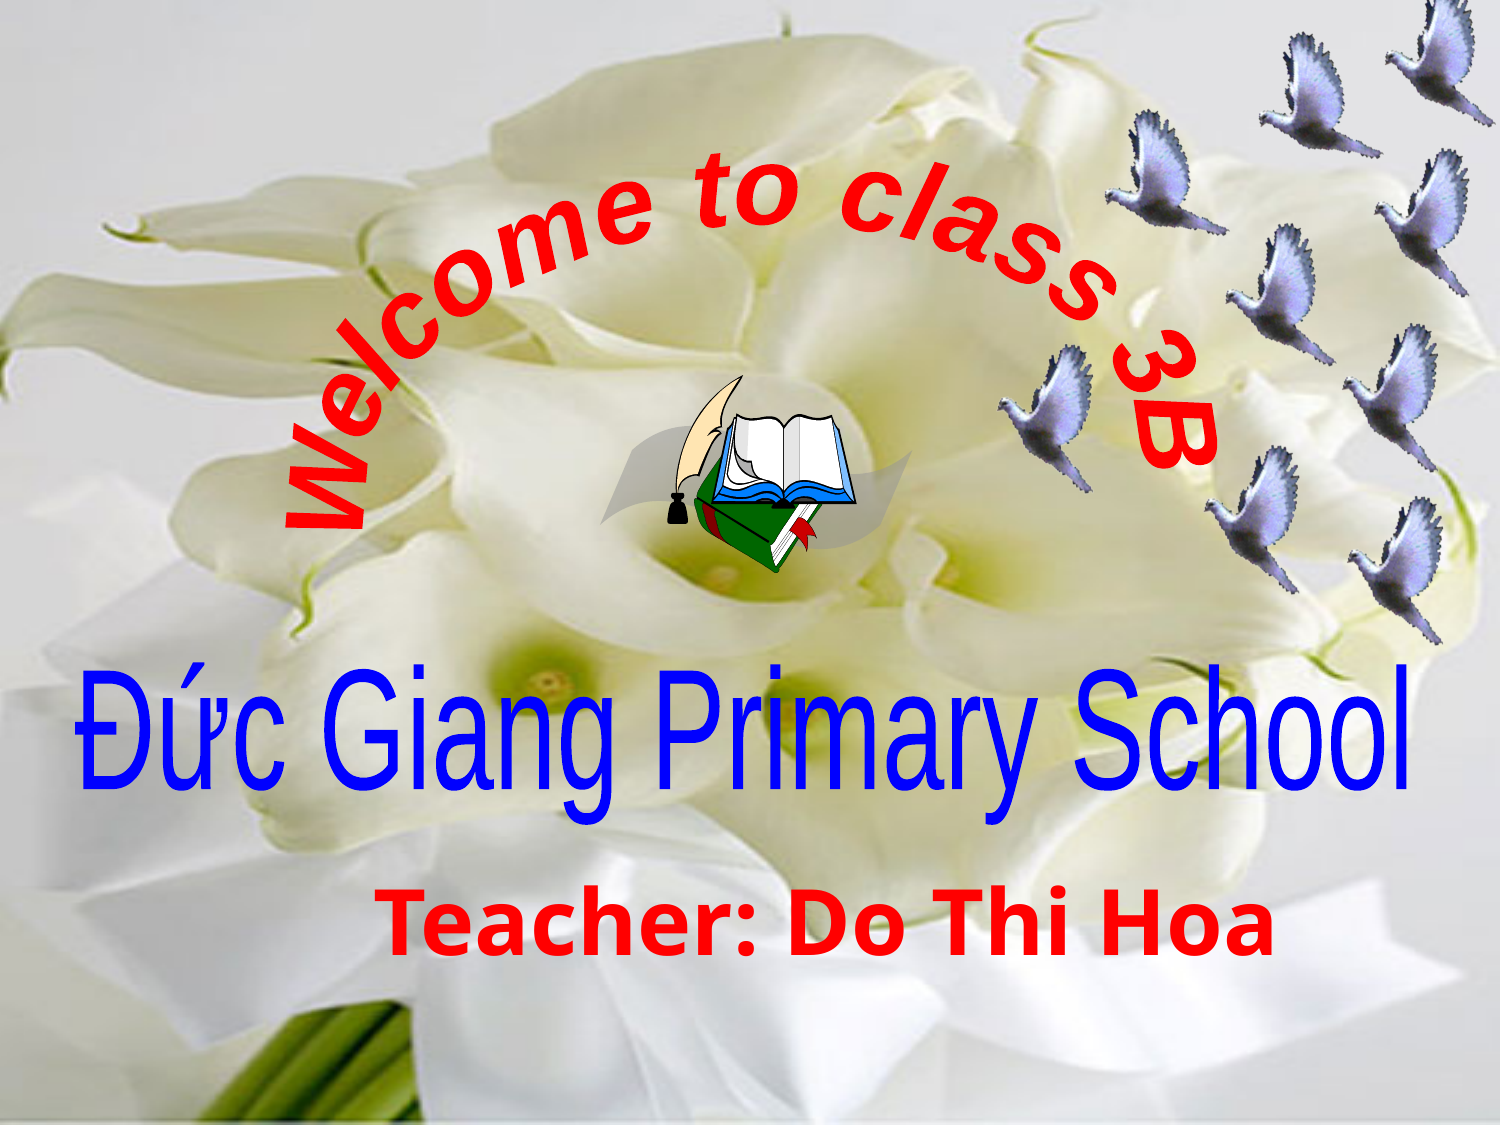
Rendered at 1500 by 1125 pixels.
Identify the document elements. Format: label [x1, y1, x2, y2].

picture [0, 0, 1500, 1125]
text_box [599, 374, 913, 576]
